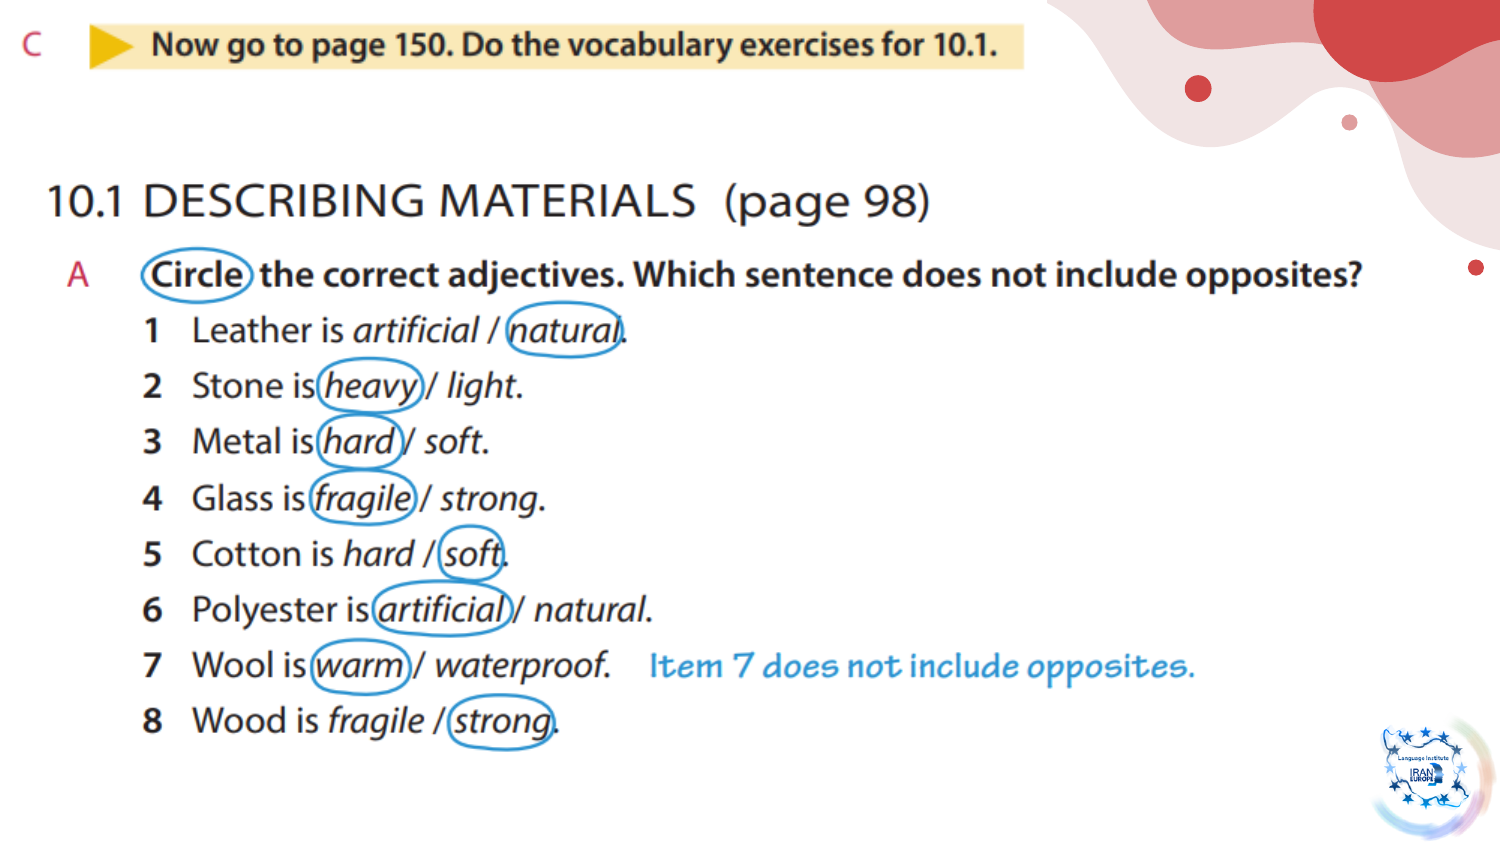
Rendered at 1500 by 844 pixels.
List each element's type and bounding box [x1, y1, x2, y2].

picture [0, 0, 1047, 81]
picture [18, 148, 1500, 844]
